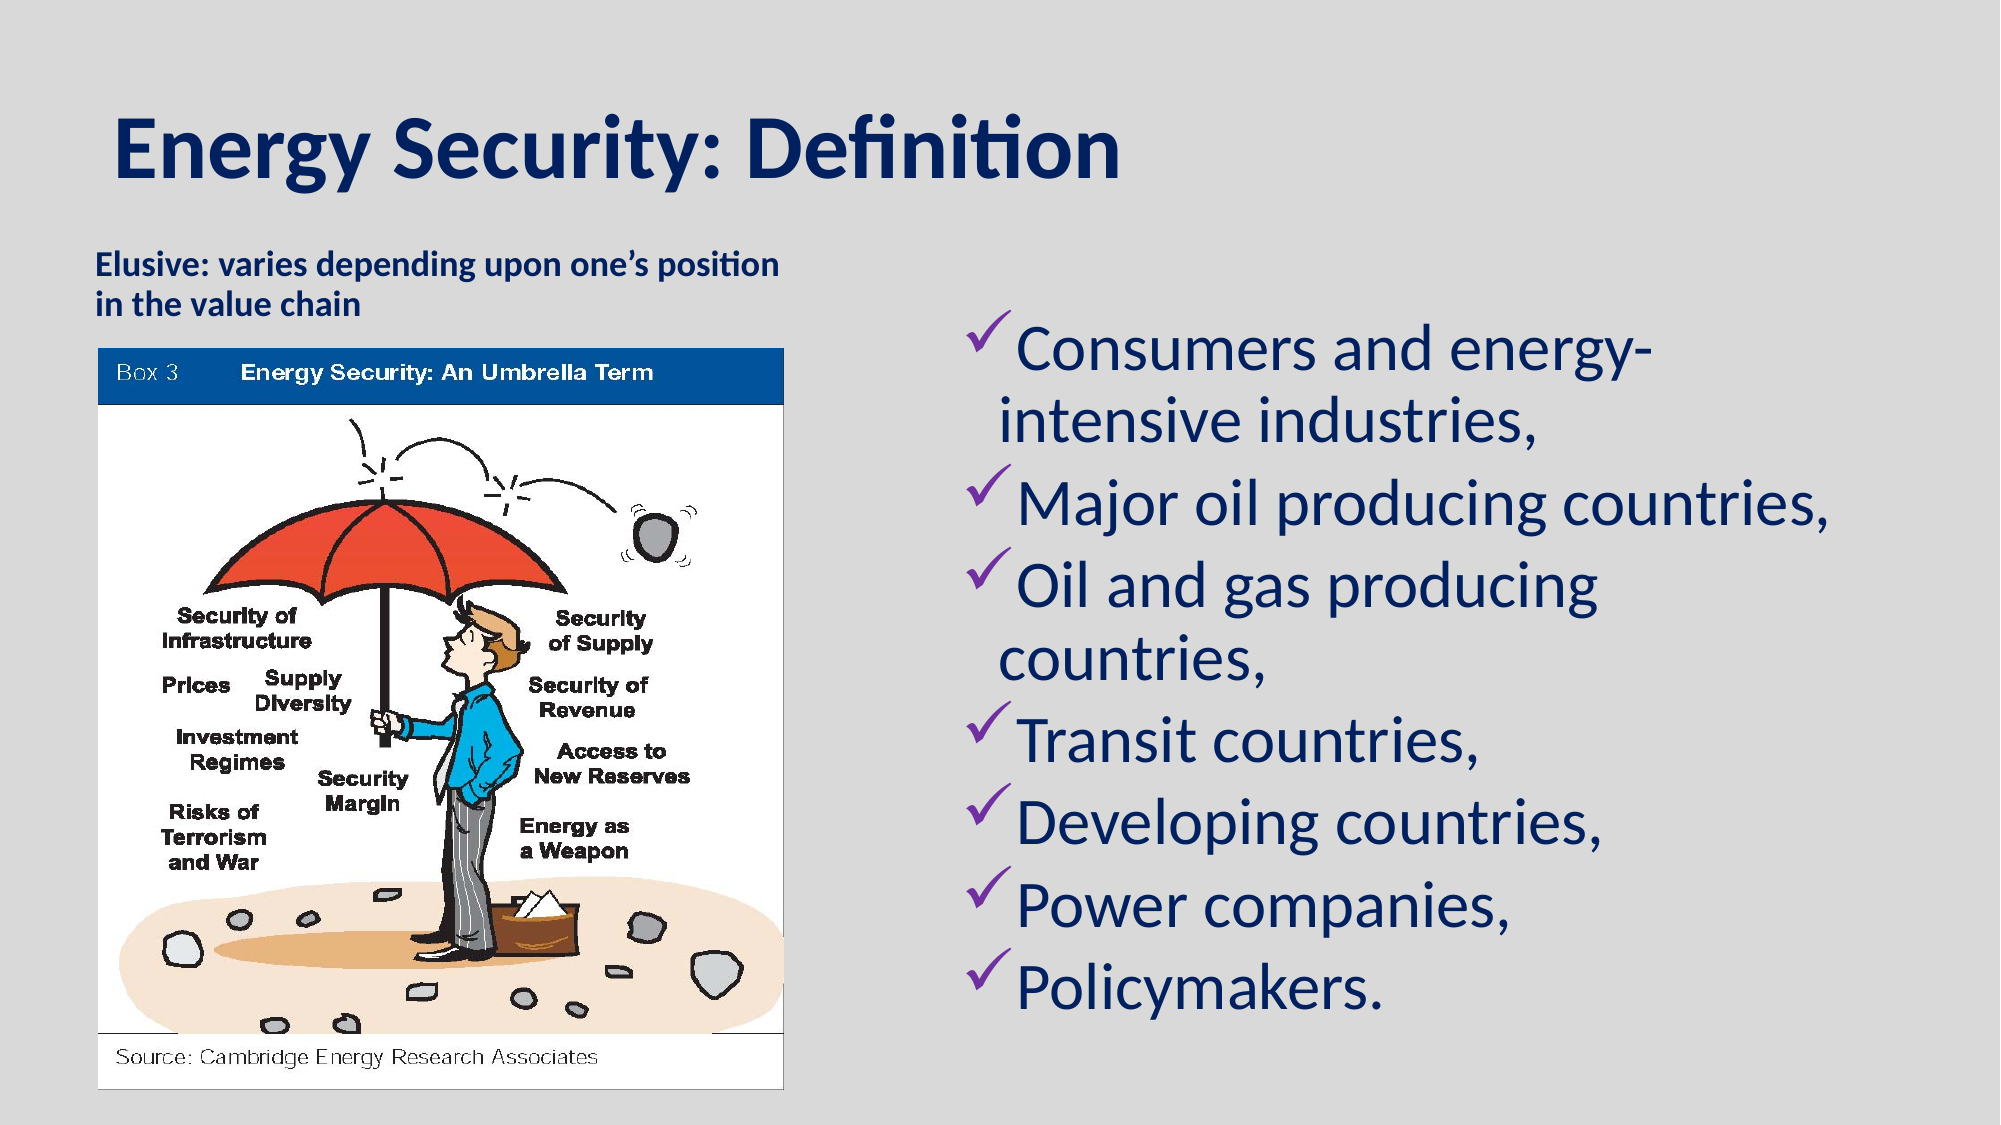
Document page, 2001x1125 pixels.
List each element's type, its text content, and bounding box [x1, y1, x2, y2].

list Consumers and energy-intensive industries, Major oil producing countries, Oil and gas producing countries, Transit countries, Developing countries, Power companies, Policymakers. [871, 305, 1884, 1090]
title Energy Security: Definition [98, 78, 1675, 220]
list Elusive: varies depending upon one’s position in the value chain [80, 237, 802, 332]
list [98, 348, 784, 1090]
